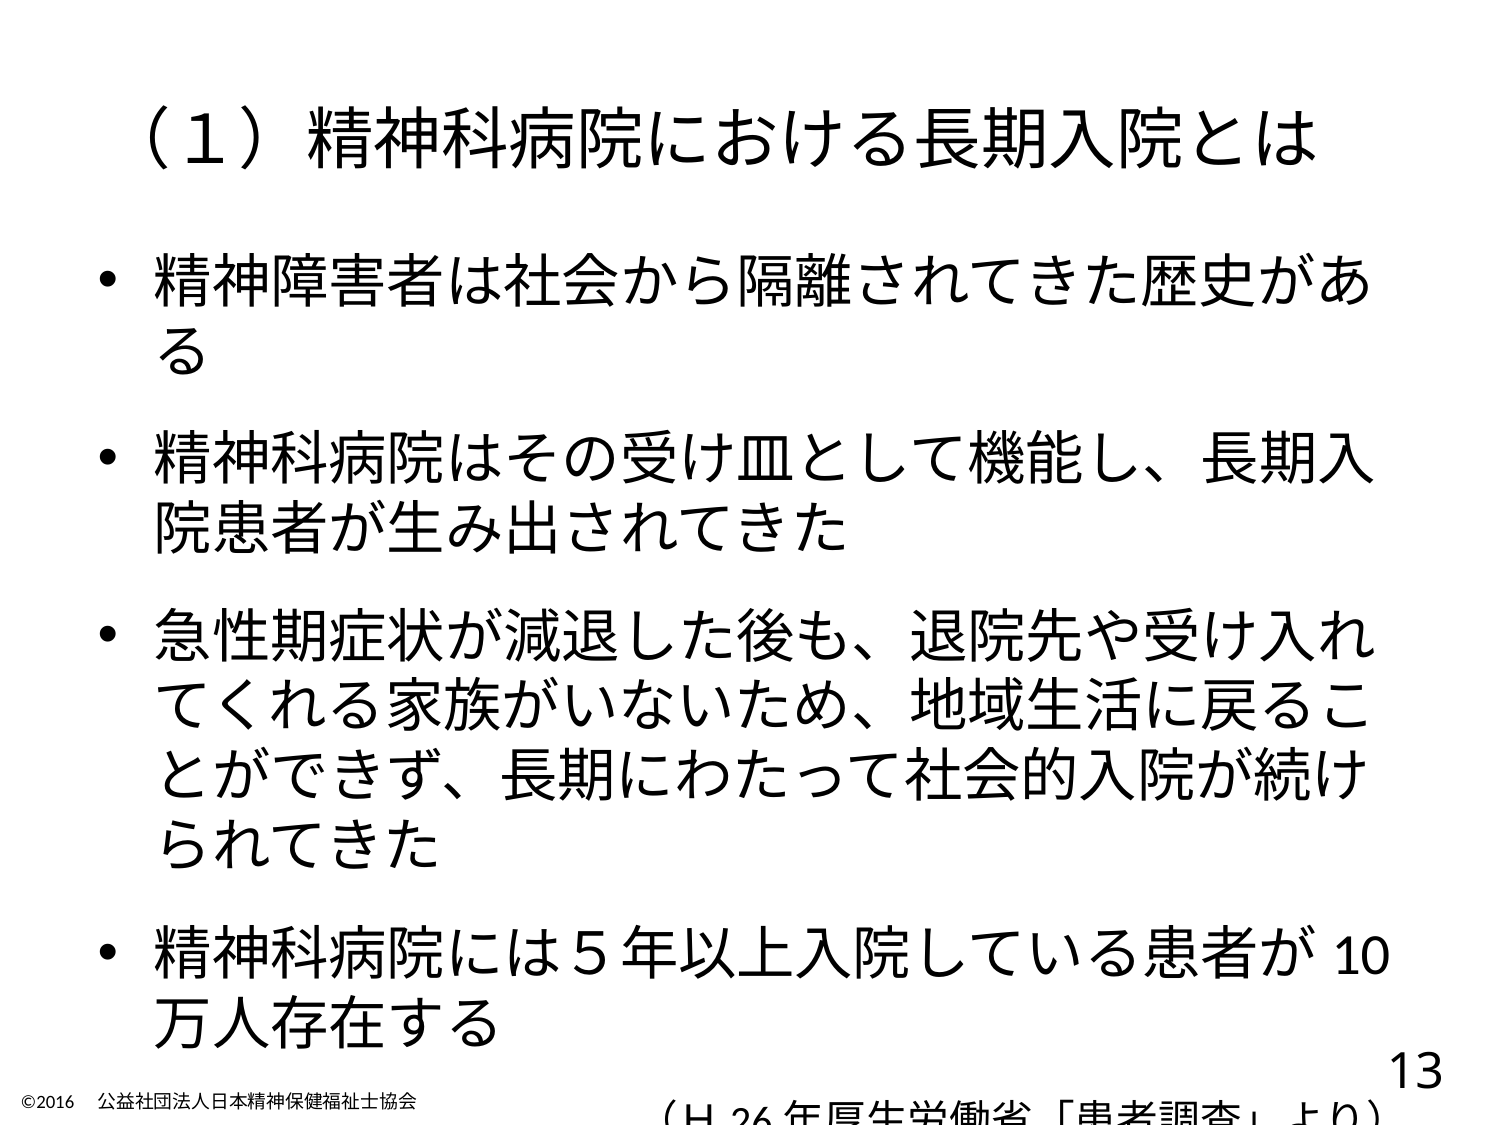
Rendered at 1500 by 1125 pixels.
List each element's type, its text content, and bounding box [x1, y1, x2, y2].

list 精神障害者は社会から隔離されてきた歴史がある 精神科病院はその受け皿として機能し、長期入院患者が生み出されてきた 急性期症状が減退した後も、退院先や受け入れてくれる家族がいないため、地域生活に戻ることができず、長期にわたって社会的入院が続けられてきた 精神科病院には５年以上入院している患者が10万人存在する （Ｈ26年厚生労働省「患者調査」より） [82, 236, 1424, 1017]
text_box ©2016 公益社団法人日本精神保健福祉士協会 [5, 1082, 443, 1120]
title （１）精神科病院における長期入院とは [88, 88, 1439, 203]
slide_number 13 [1108, 1042, 1459, 1103]
